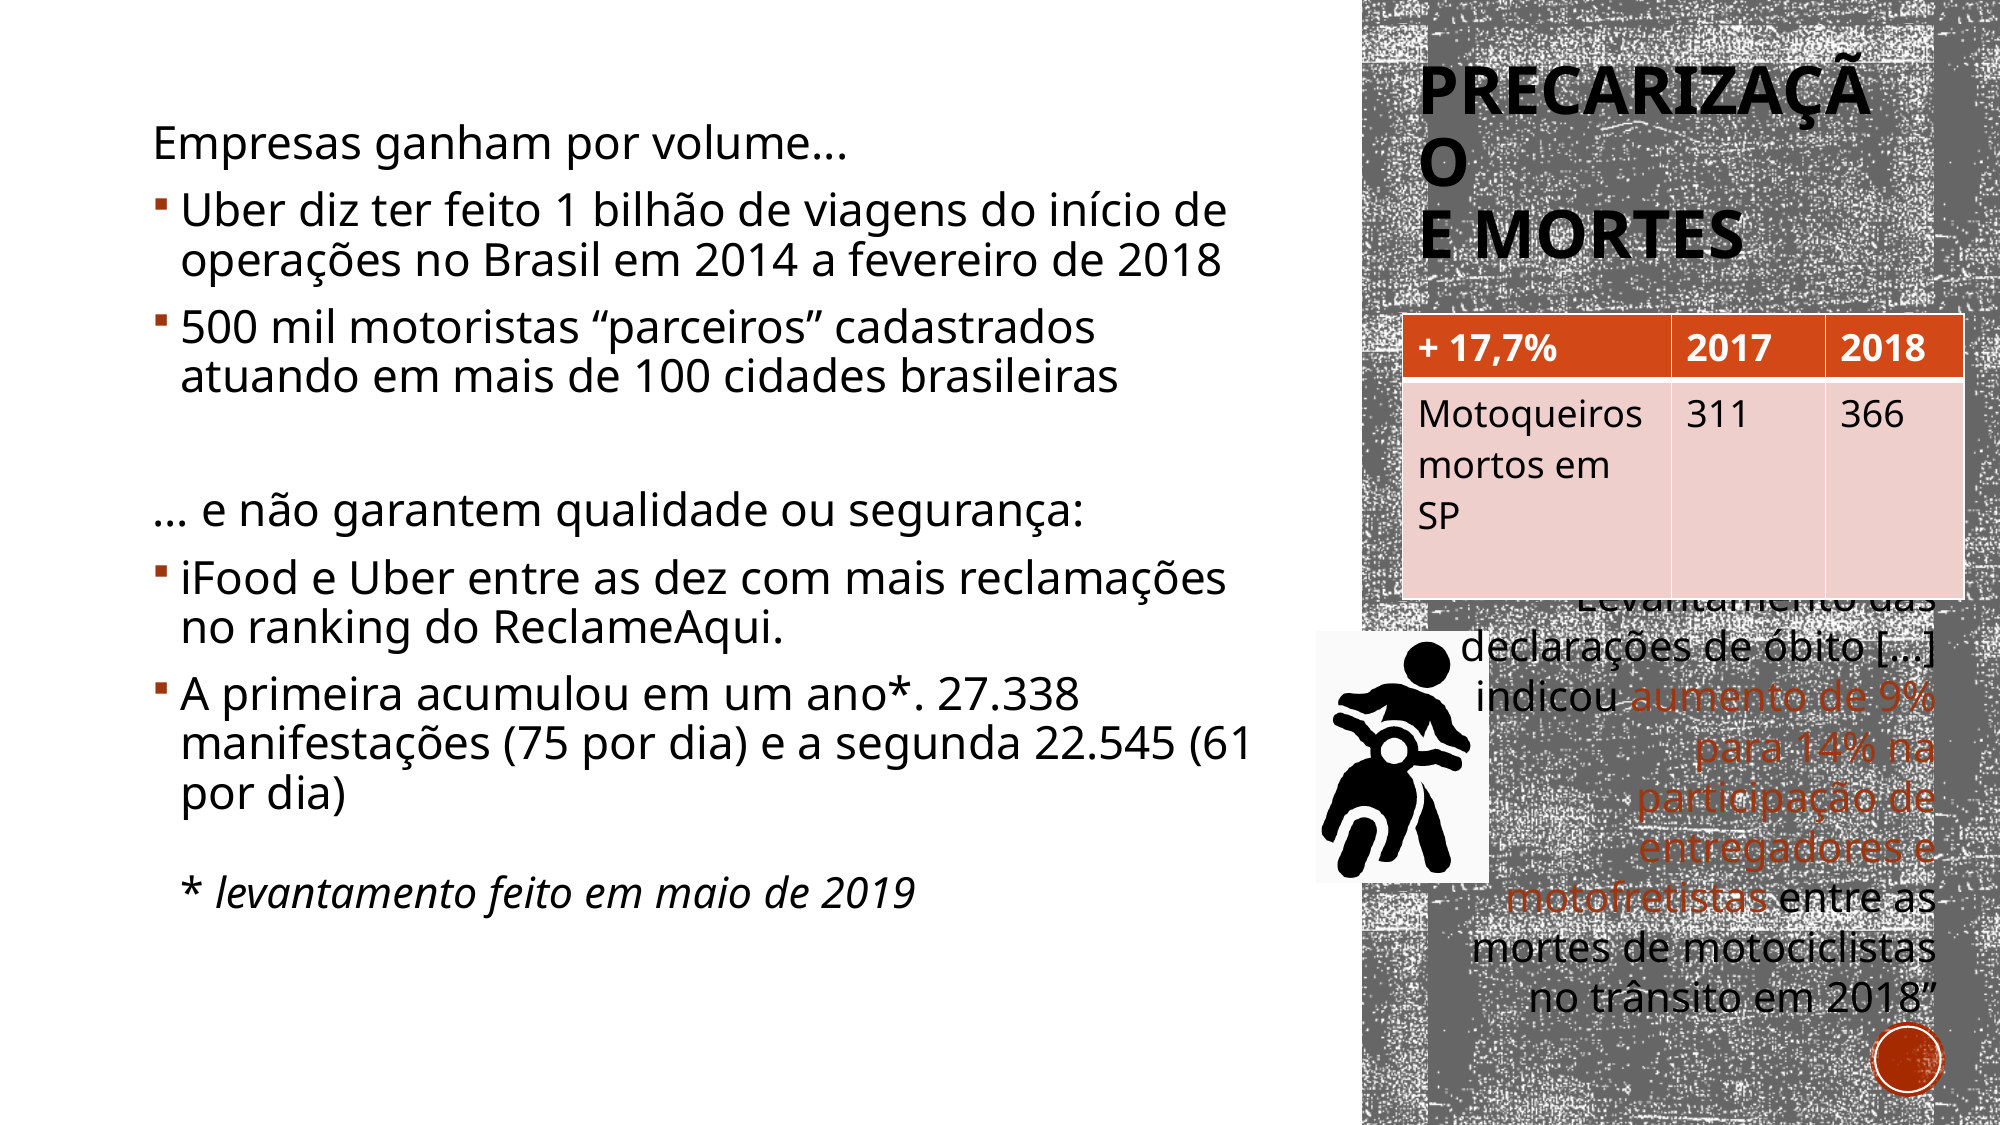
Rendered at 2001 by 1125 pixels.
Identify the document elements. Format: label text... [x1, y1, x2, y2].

table_cell Motoqueiros mortos em SP [1403, 383, 1671, 598]
table_header 2017 [1672, 315, 1825, 377]
picture [1316, 631, 1486, 883]
table_header + 17,7% [1403, 315, 1671, 377]
list “Levantamento das declarações de óbito [...] indicou aumento de 9% para 14% na participação de entregadores e motofretistas entre as mortes de motociclistas no trânsito em 2018” [1438, 600, 1953, 1125]
table_cell 311 [1672, 383, 1825, 598]
table_header 2018 [1826, 315, 1963, 377]
title Precarização e mortes [1402, 69, 1928, 281]
table_cell 366 [1826, 383, 1963, 598]
list Empresas ganham por volume... Uber diz ter feito 1 bilhão de viagens do início de operações no Brasil em 2014 a fevereiro de 2018 500 mil motoristas “parceiros” cadastrados atuando em mais de 100 cidades brasileiras ... e não garantem qualidade ou segurança: iFood e Uber entre as dez com mais reclamações no ranking do ReclameAqui. A primeira acumulou em um ano*. 27.338 manifestações (75 por dia) e a segunda 22.545 (61 por dia) * levantamento feito em maio de 2019 [137, 112, 1300, 936]
